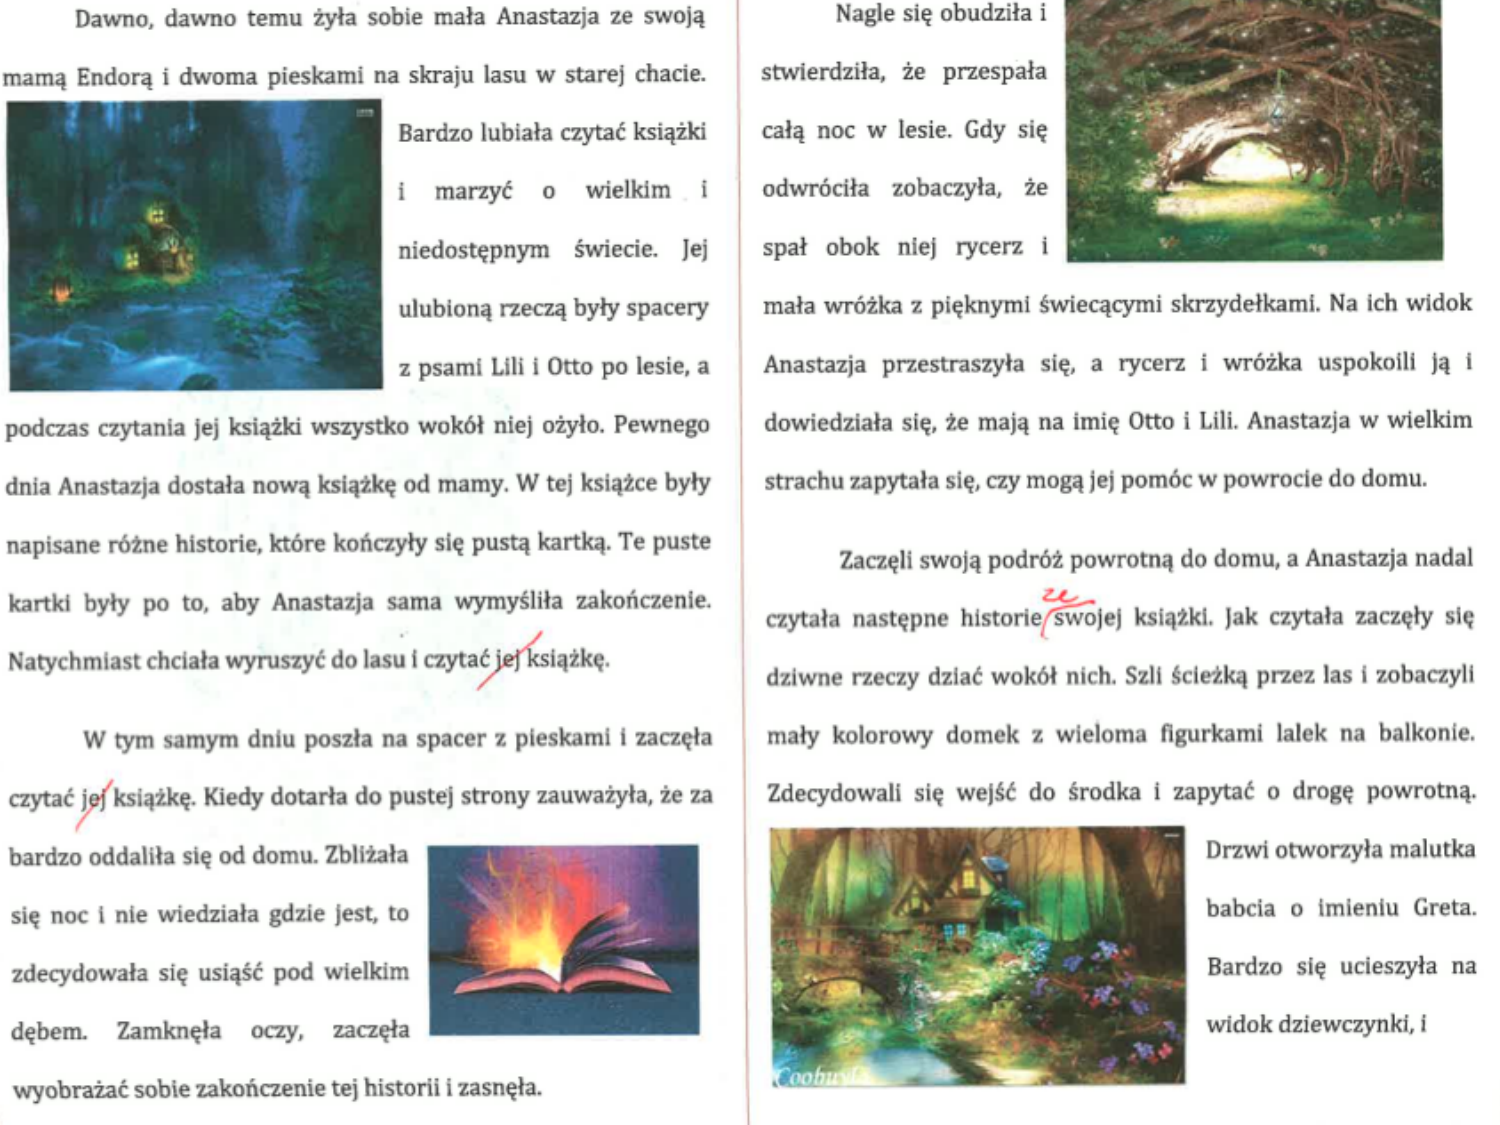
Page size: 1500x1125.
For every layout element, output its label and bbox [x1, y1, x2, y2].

list [0, 0, 1500, 1125]
